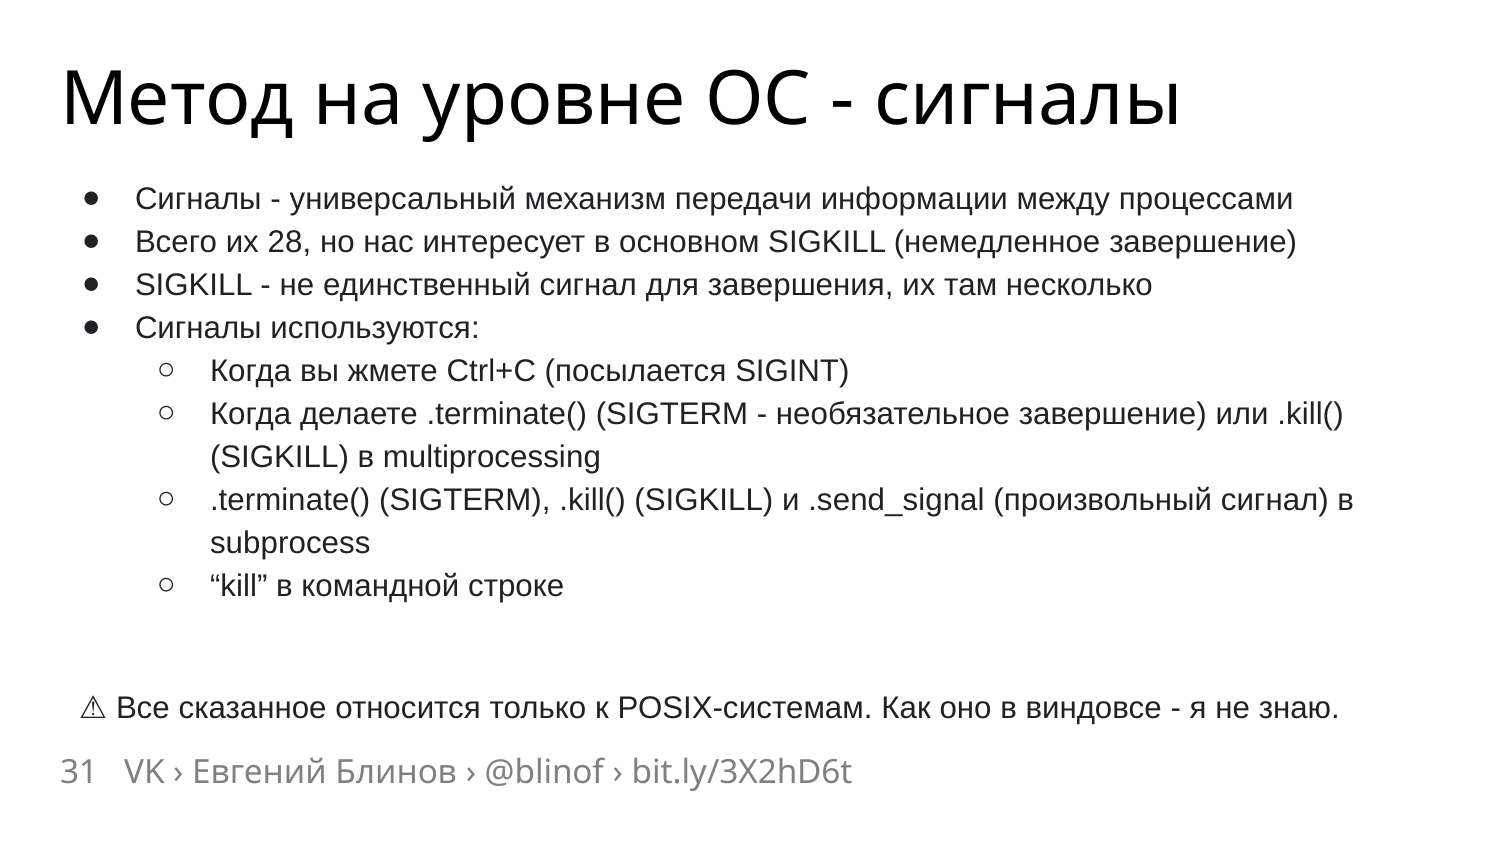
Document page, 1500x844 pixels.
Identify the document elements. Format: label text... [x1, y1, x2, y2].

list Сигналы - универсальный механизм передачи информации между процессами Всего их 28, но нас интересует в основном SIGKILL (немедленное завершение) SIGKILL - не единственный сигнал для завершения, их там несколько Сигналы используются: Когда вы жмете Ctrl+C (посылается SIGINT) Когда делаете .terminate() (SIGTERM - необязательное завершение) или .kill() (SIGKILL) в multiprocessing .terminate() (SIGTERM), .kill() (SIGKILL) и .send_signal (произвольный сигнал) в subprocess “kill” в командной строке [45, 157, 1455, 649]
text_box ⚠️ Все сказанное относится только к POSIX-системам. Как оно в виндовсе - я не знаю. [64, 667, 1387, 741]
title Метод на уровне ОС - сигналы [45, 45, 1455, 157]
